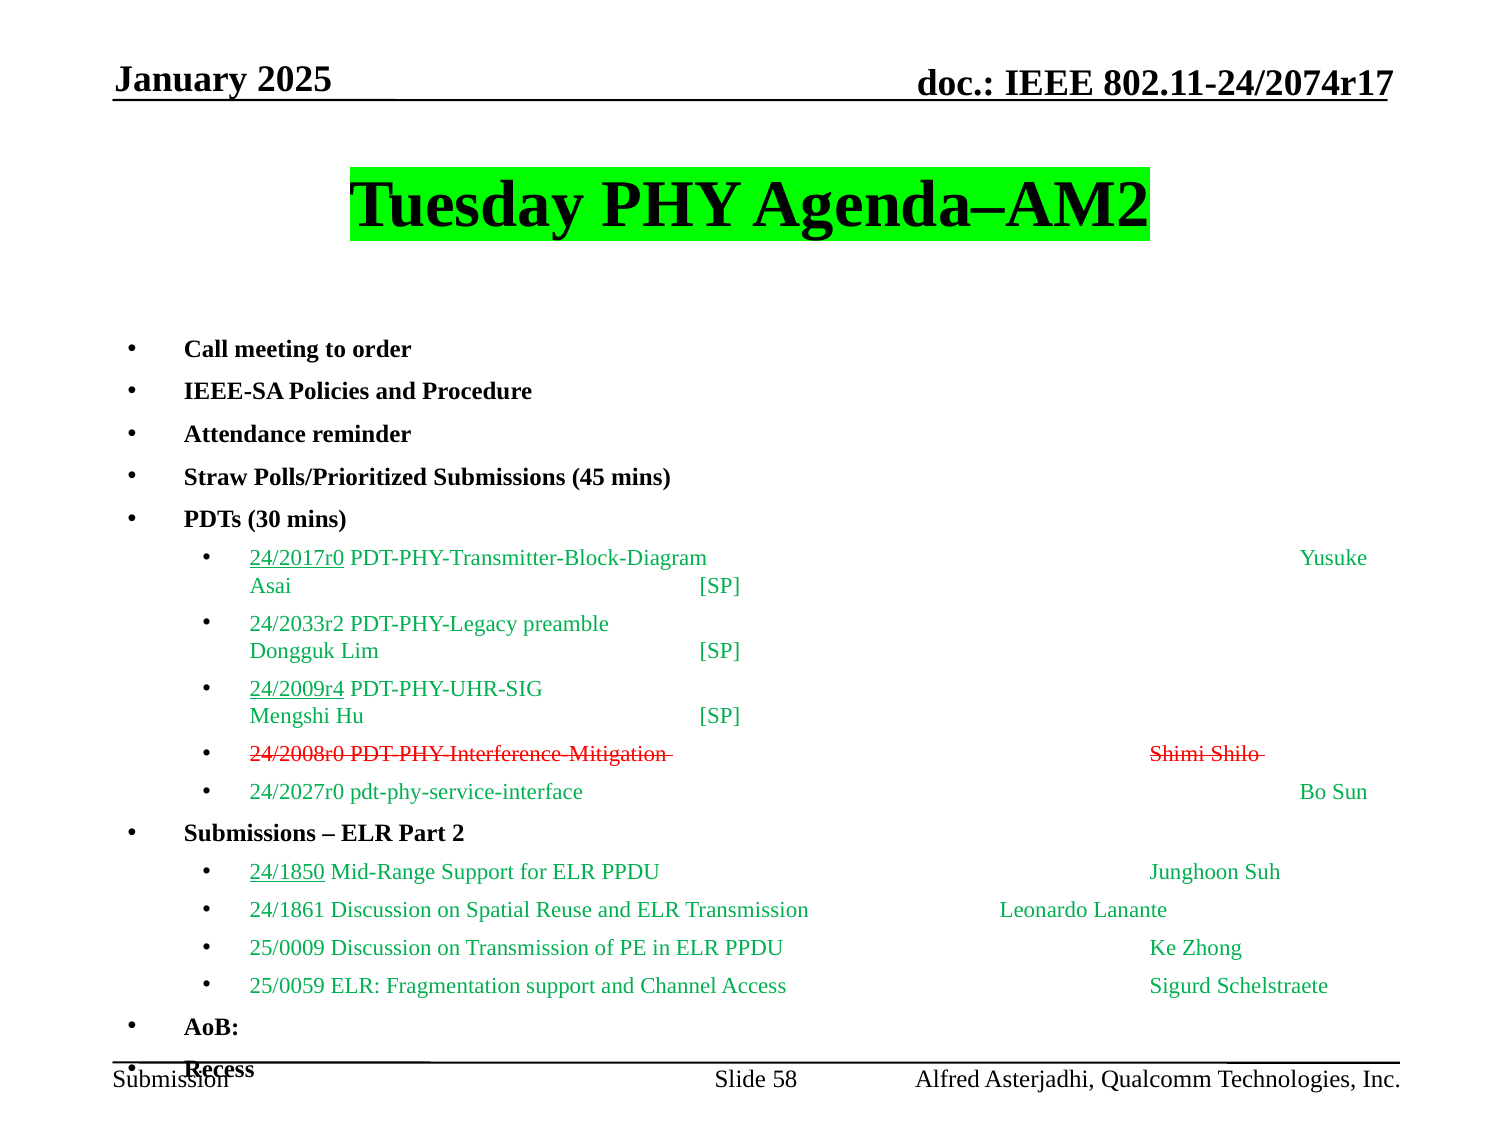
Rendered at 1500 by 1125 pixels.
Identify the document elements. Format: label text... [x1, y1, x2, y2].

list Call meeting to order IEEE-SA Policies and Procedure Attendance reminder Straw Polls/Prioritized Submissions (45 mins) PDTs (30 mins) 24/2017r0 PDT-PHY-Transmitter-Block-Diagram Yusuke Asai [SP] 24/2033r2 PDT-PHY-Legacy preamble Dongguk Lim [SP] 24/2009r4 PDT-PHY-UHR-SIG Mengshi Hu [SP] 24/2008r0 PDT-PHY-Interference-Mitigation Shimi Shilo 24/2027r0 pdt-phy-service-interface Bo Sun Submissions – ELR Part 2 24/1850 Mid-Range Support for ELR PPDU Junghoon Suh 24/1861 Discussion on Spatial Reuse and ELR Transmission Leonardo Lanante 25/0009 Discussion on Transmission of PE in ELR PPDU Ke Zhong 25/0059 ELR: Fragmentation support and Channel Access Sigurd Schelstraete AoB: Recess [112, 324, 1388, 1063]
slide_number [114, 54, 423, 100]
footer Alfred Asterjadhi, Qualcomm Technologies, Inc. [878, 1061, 1402, 1093]
slide_number Slide 58 [712, 1061, 800, 1123]
title Tuesday PHY Agenda–AM2 [112, 112, 1388, 288]
